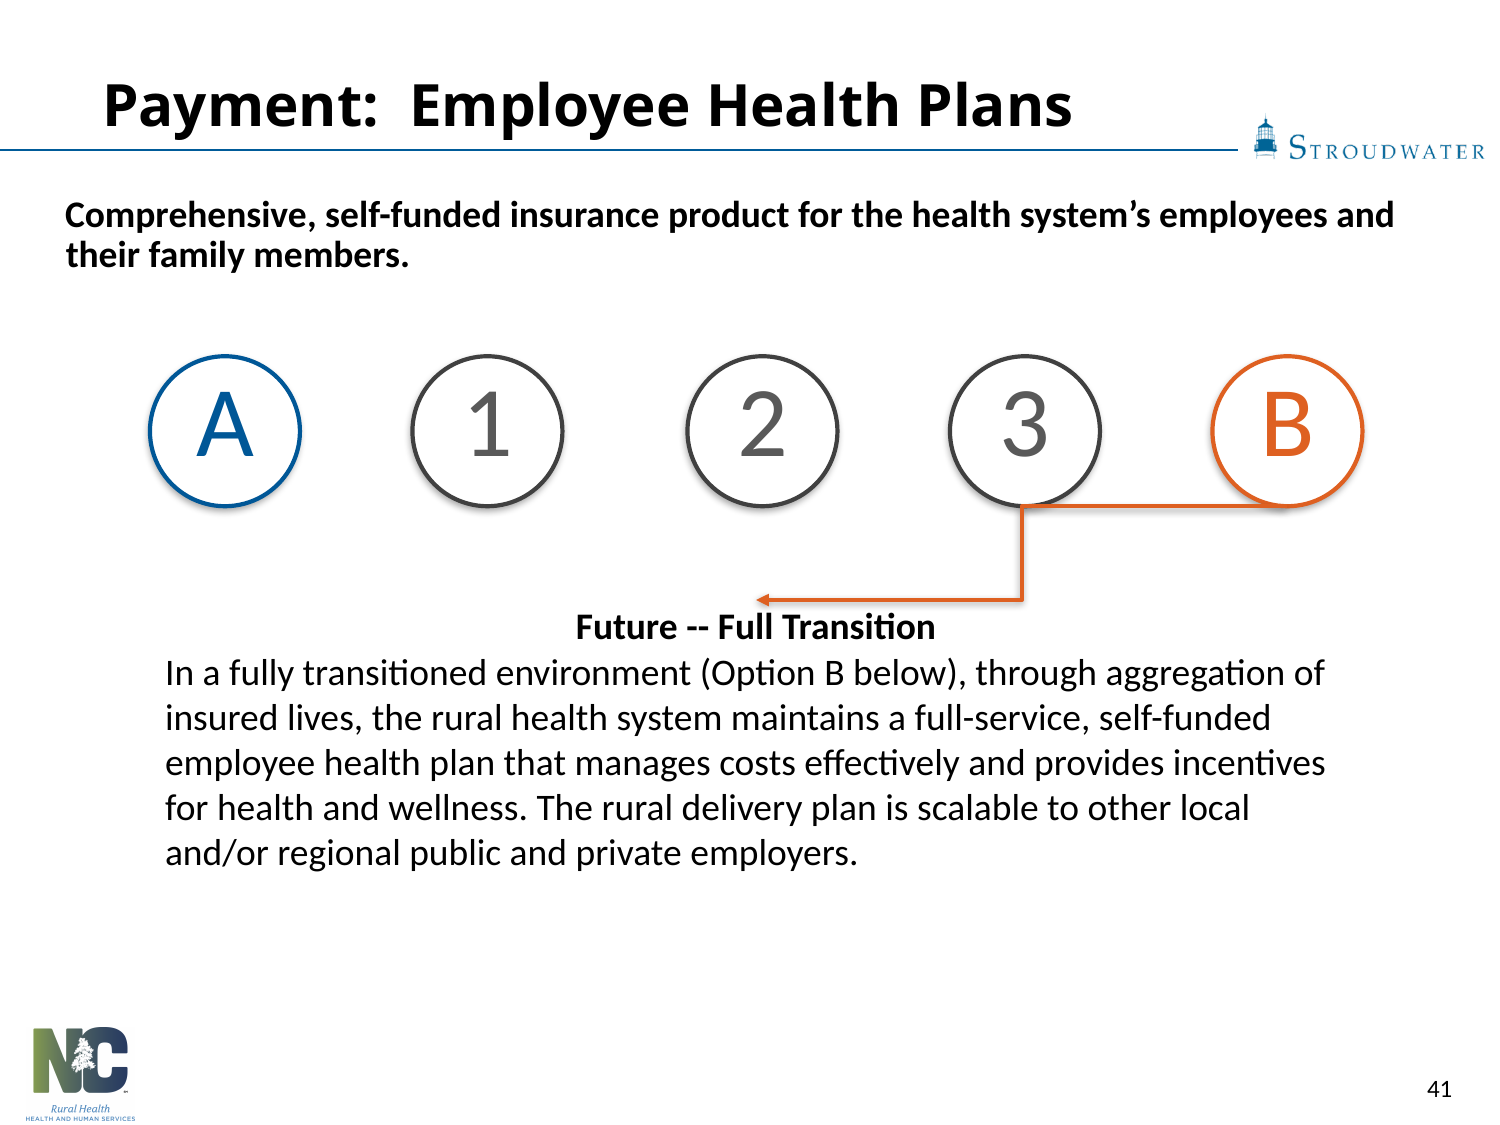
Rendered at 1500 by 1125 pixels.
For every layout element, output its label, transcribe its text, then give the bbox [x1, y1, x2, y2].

text_box 3 [949, 380, 969, 483]
text_box A [149, 355, 301, 507]
text_box 3 [1073, 372, 1101, 490]
text_box B [1211, 355, 1364, 507]
picture [26, 1027, 135, 1121]
picture [1250, 110, 1488, 163]
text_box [974, 287, 1069, 819]
text_box Future -- Full Transition In a fully transitioned environment (Option B below), through aggregation of insured lives, the rural health system maintains a full-service, self-funded employee health plan that manages costs effectively and provides incentives for health and wellness. The rural delivery plan is scalable to other local and/or regional public and private employers. [149, 600, 1363, 1025]
text_box Comprehensive, self-funded insurance product for the health system’s employees and their family members. [50, 187, 1425, 313]
text_box 2 [686, 355, 839, 507]
text_box Payment: Employee Health Plans [87, 60, 1463, 136]
text_box 1 [411, 355, 564, 507]
